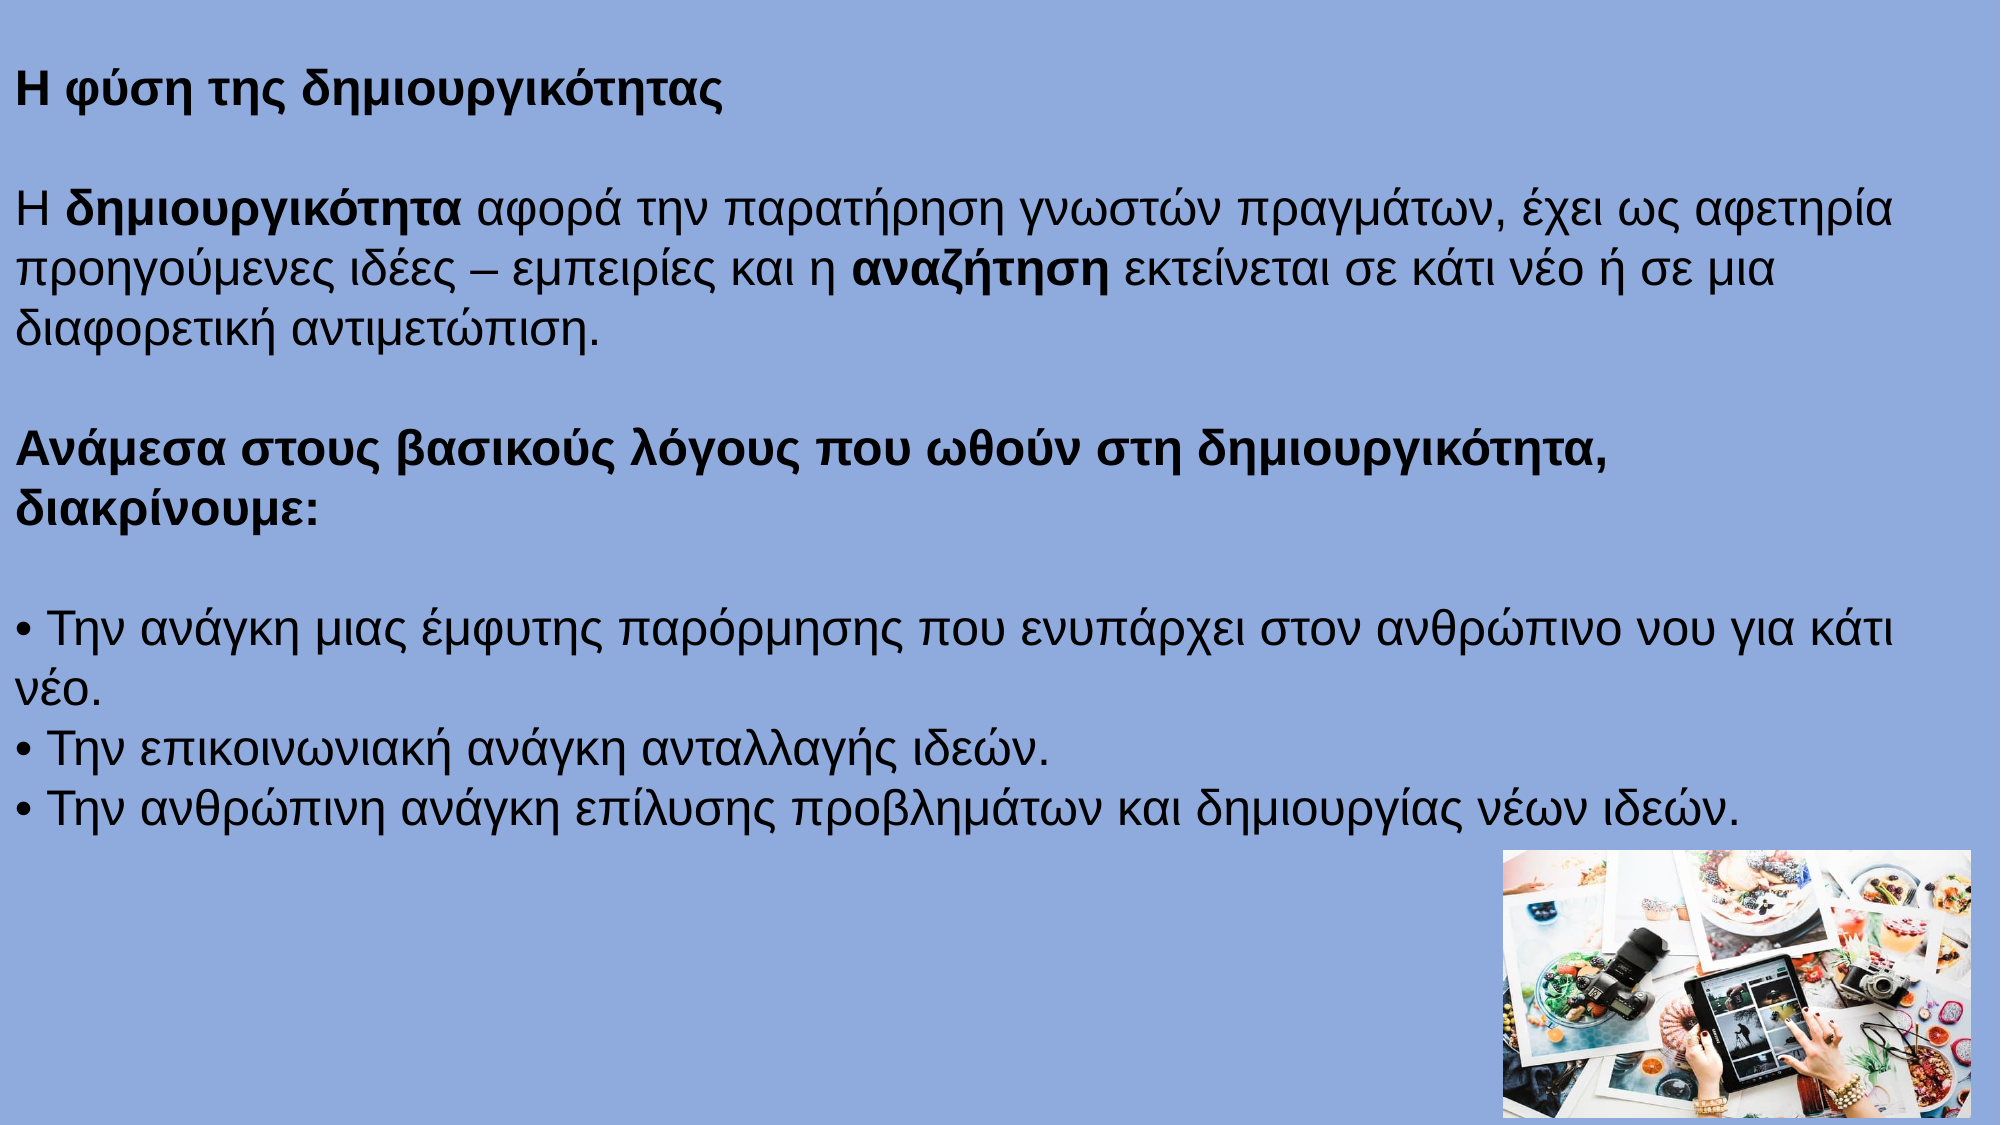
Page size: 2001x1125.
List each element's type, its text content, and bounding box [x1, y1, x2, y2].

picture [1503, 850, 1971, 1118]
text_box Η φύση της δημιουργικότητας Η δημιουργικότητα αφορά την παρατήρηση γνωστών πραγμάτων, έχει ως αφετηρία προηγούμενες ιδέες – εμπειρίες και η αναζήτηση εκτείνεται σε κάτι νέο ή σε μια διαφορετική αντιμετώπιση. Ανάμεσα στους βασικούς λόγους που ωθούν στη δημιουργικότητα, διακρίνουμε: • Την ανάγκη μιας έμφυτης παρόρμησης που ενυπάρχει στον ανθρώπινο νου για κάτι νέο. • Την επικοινωνιακή ανάγκη ανταλλαγής ιδεών. • Την ανθρώπινη ανάγκη επίλυσης προβλημάτων και δημιουργίας νέων ιδεών. [0, 48, 1915, 843]
